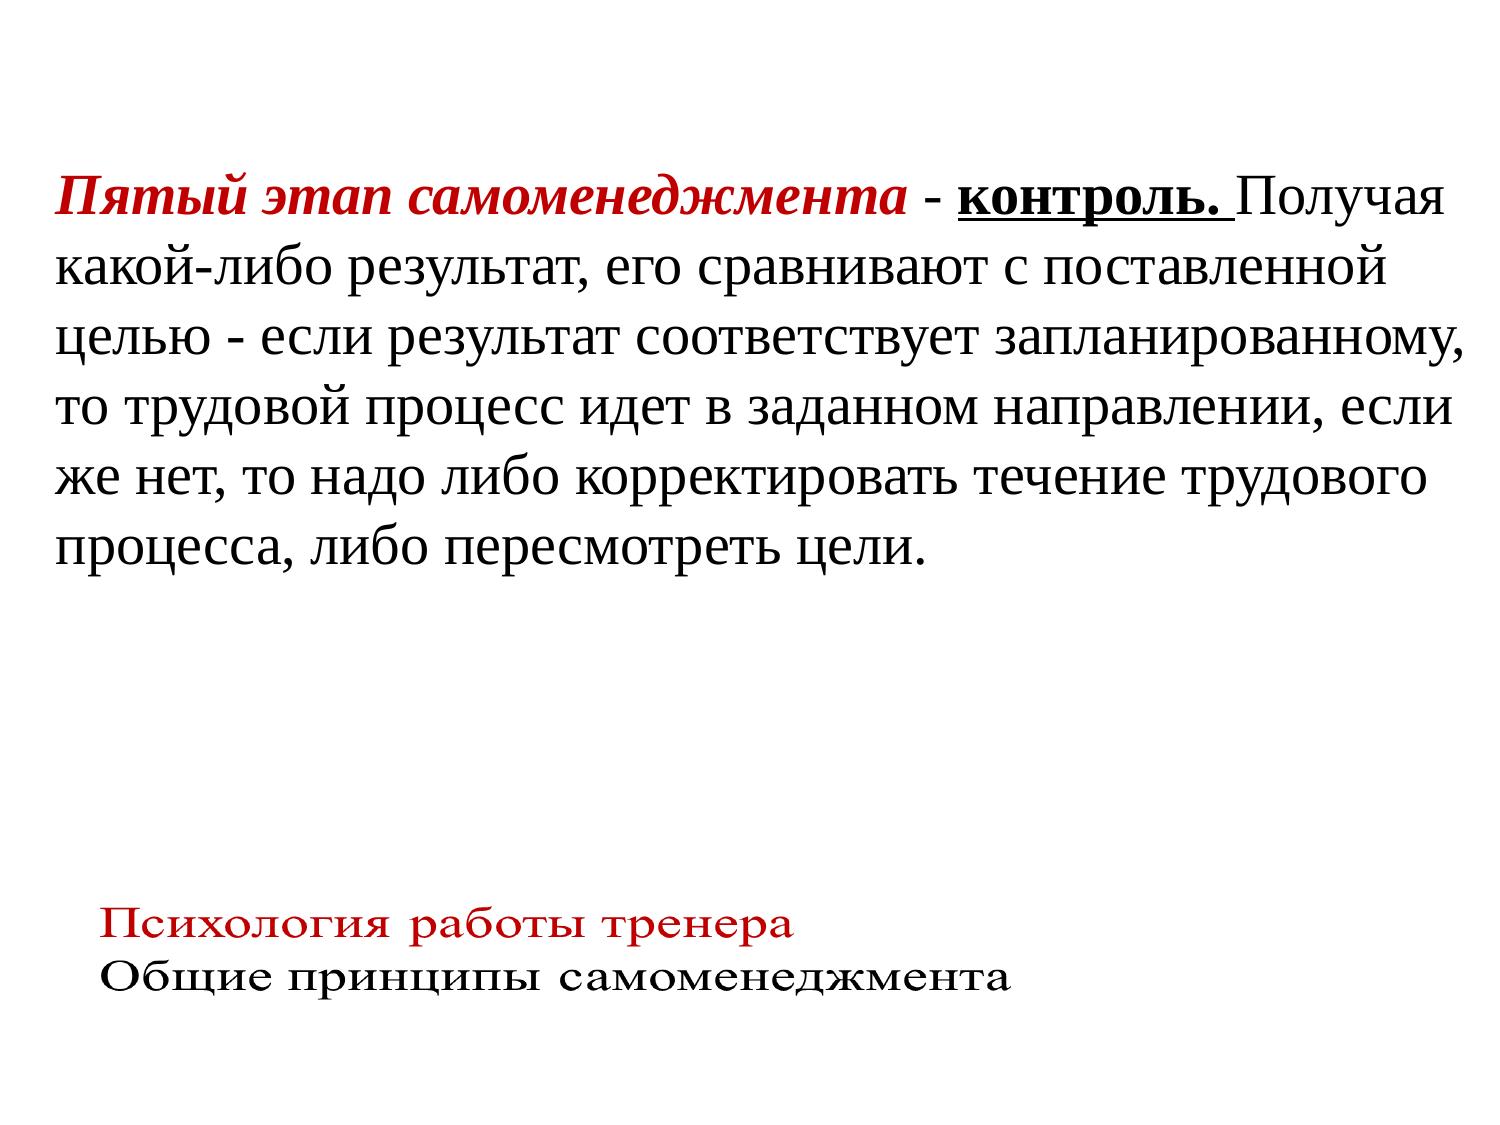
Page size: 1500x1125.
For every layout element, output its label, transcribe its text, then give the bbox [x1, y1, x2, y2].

text_box Пятый этап самоменеджмента - контроль. Получая какой-либо результат, его сравнивают с поставленной целью - если результат соответствует запланированному, то трудовой процесс идет в заданном направлении, если же нет, то надо либо корректировать течение трудового процесса, либо пересмотреть цели. [41, 148, 1495, 584]
picture [64, 881, 1048, 1027]
